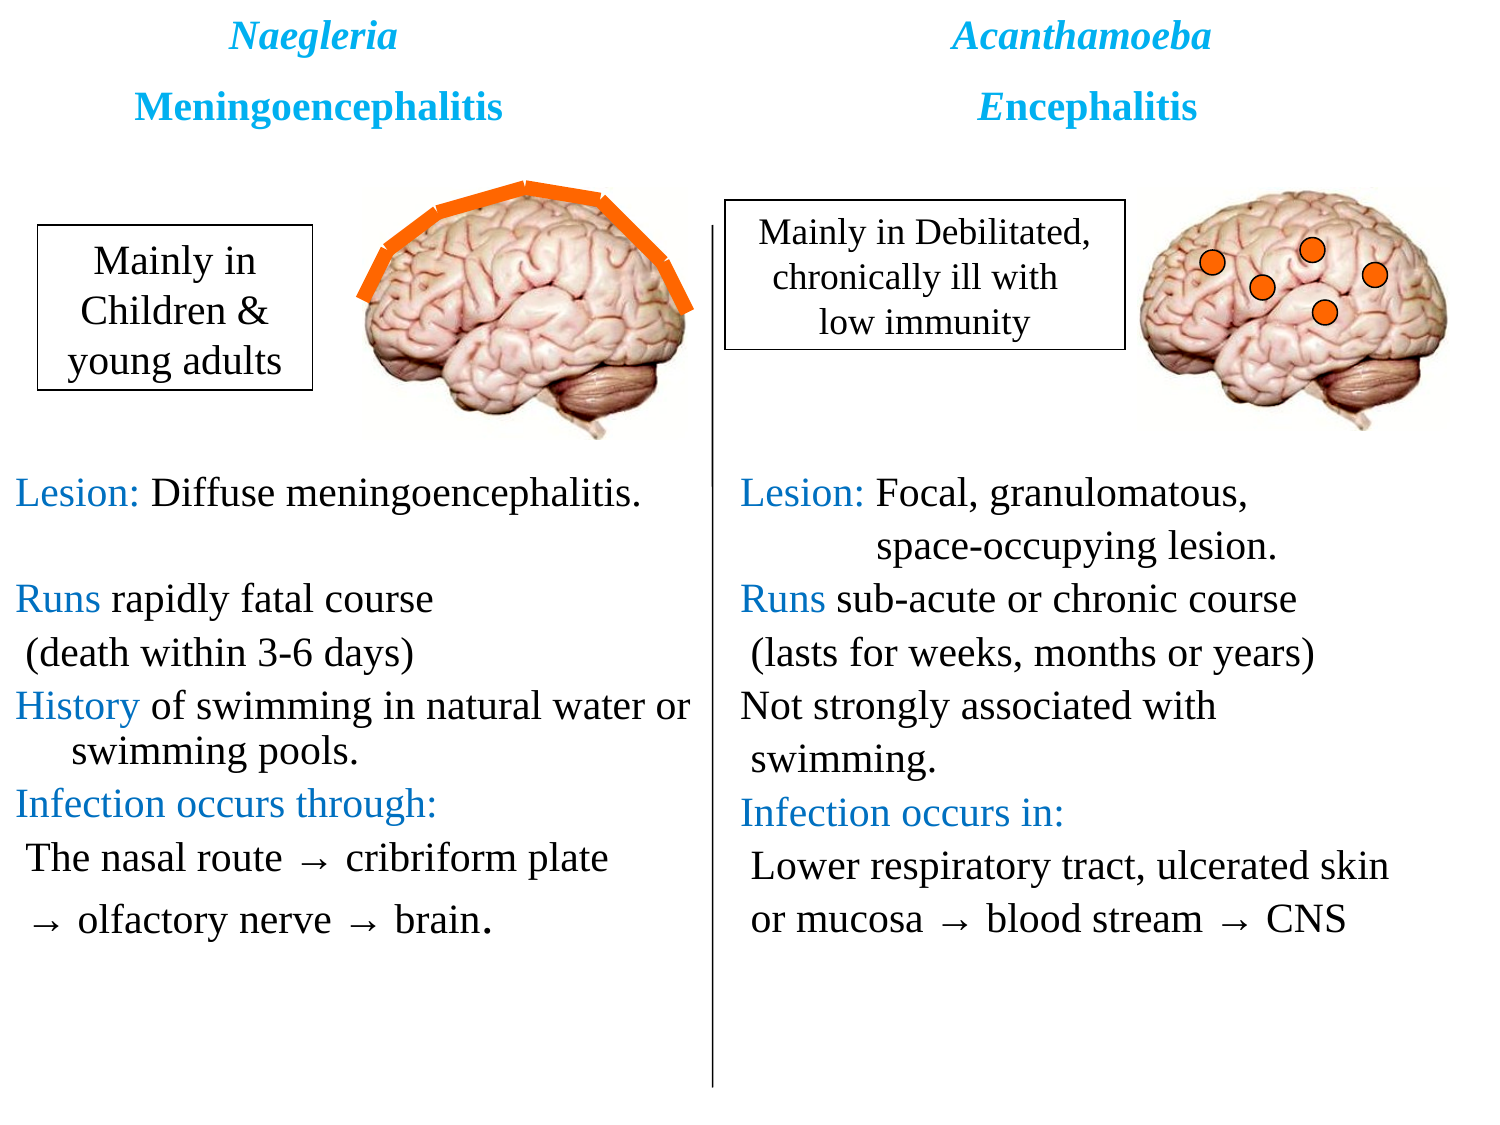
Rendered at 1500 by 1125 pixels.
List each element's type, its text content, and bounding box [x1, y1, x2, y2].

text_box Acanthamoeba Encephalitis [725, 0, 1450, 136]
picture [1137, 187, 1451, 431]
picture [362, 187, 688, 441]
list Lesion: Diffuse meningoencephalitis. Runs rapidly fatal course (death within 3-6 days) History of swimming in natural water or swimming pools. Infection occurs through: The nasal route → cribriform plate → olfactory nerve → brain. [0, 462, 712, 1013]
text_box Naegleria Meningoencephalitis [0, 0, 638, 136]
text_box Mainly in Debilitated, chronically ill with low immunity [725, 199, 1125, 350]
text_box Mainly in Children & young adults [37, 224, 313, 390]
list Lesion: Focal, granulomatous, space-occupying lesion. Runs sub-acute or chronic course (lasts for weeks, months or years) Not strongly associated with swimming. Infection occurs in: Lower respiratory tract, ulcerated skin or mucosa → blood stream → CNS [725, 462, 1463, 1038]
